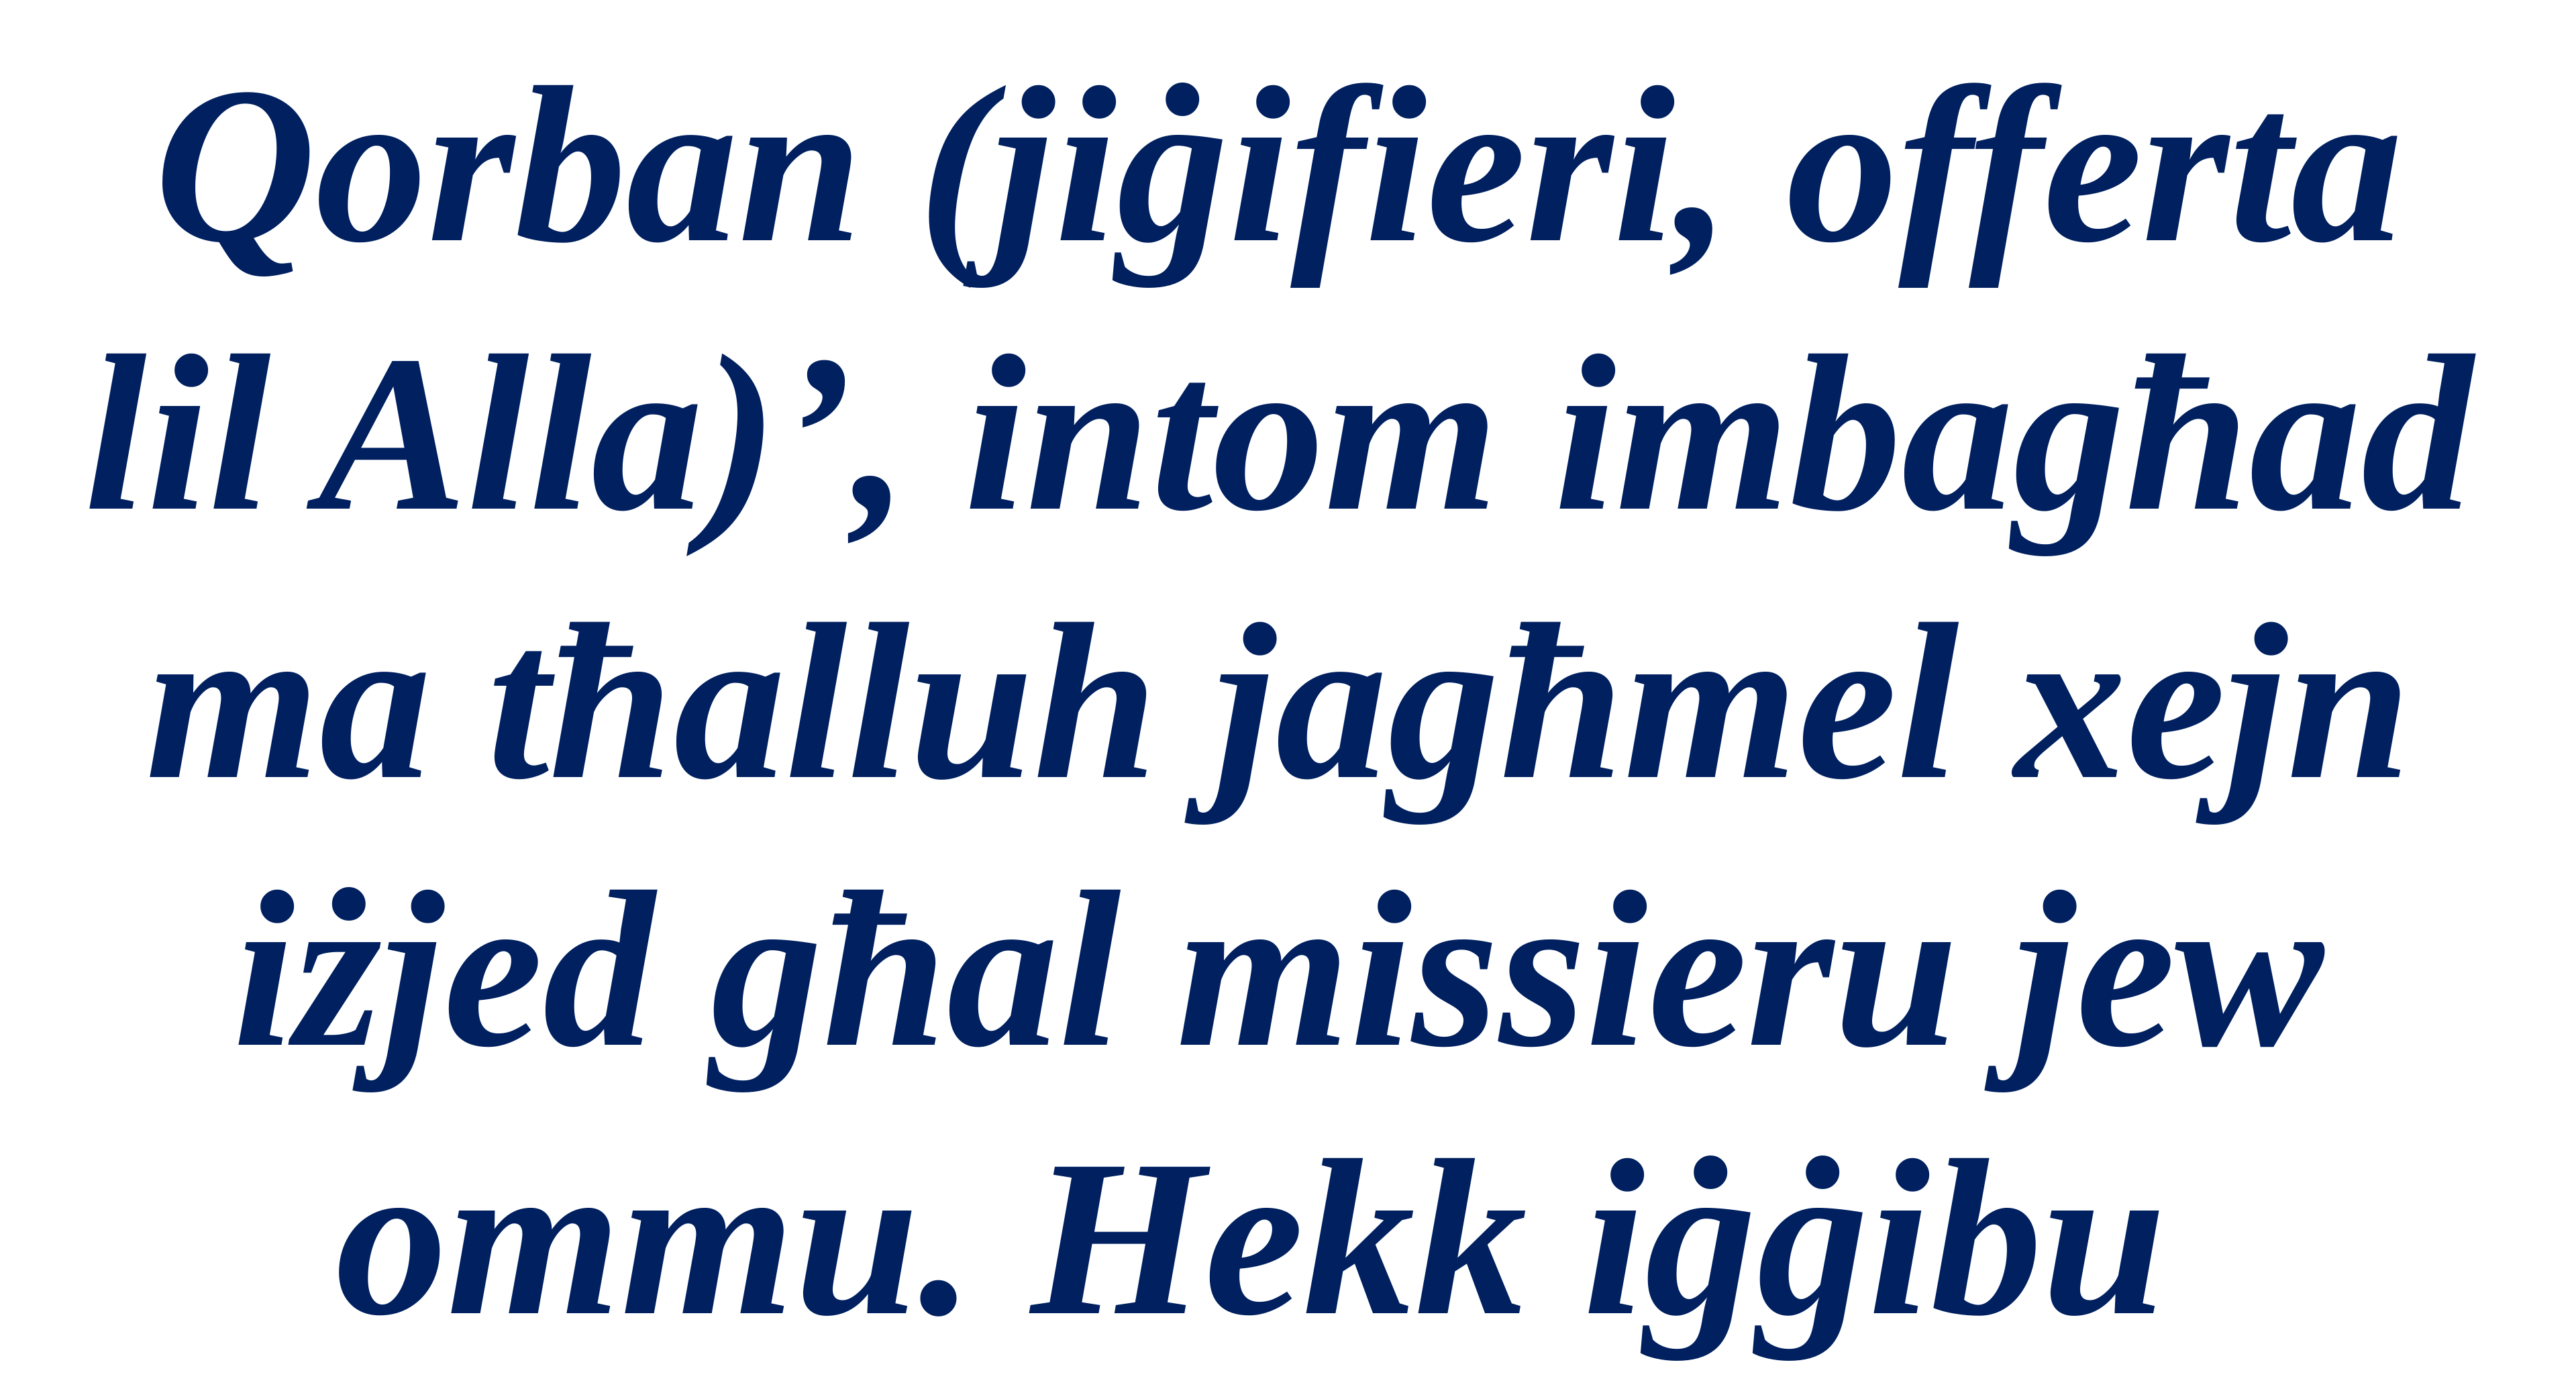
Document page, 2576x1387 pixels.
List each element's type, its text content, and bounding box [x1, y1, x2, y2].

text_box Qorban (jiġifieri, offerta lil Alla)’, intom imbagħad ma tħalluh jagħmel xejn iżjed għal missieru jew ommu. Hekk iġġibu [28, 11, 2532, 1364]
